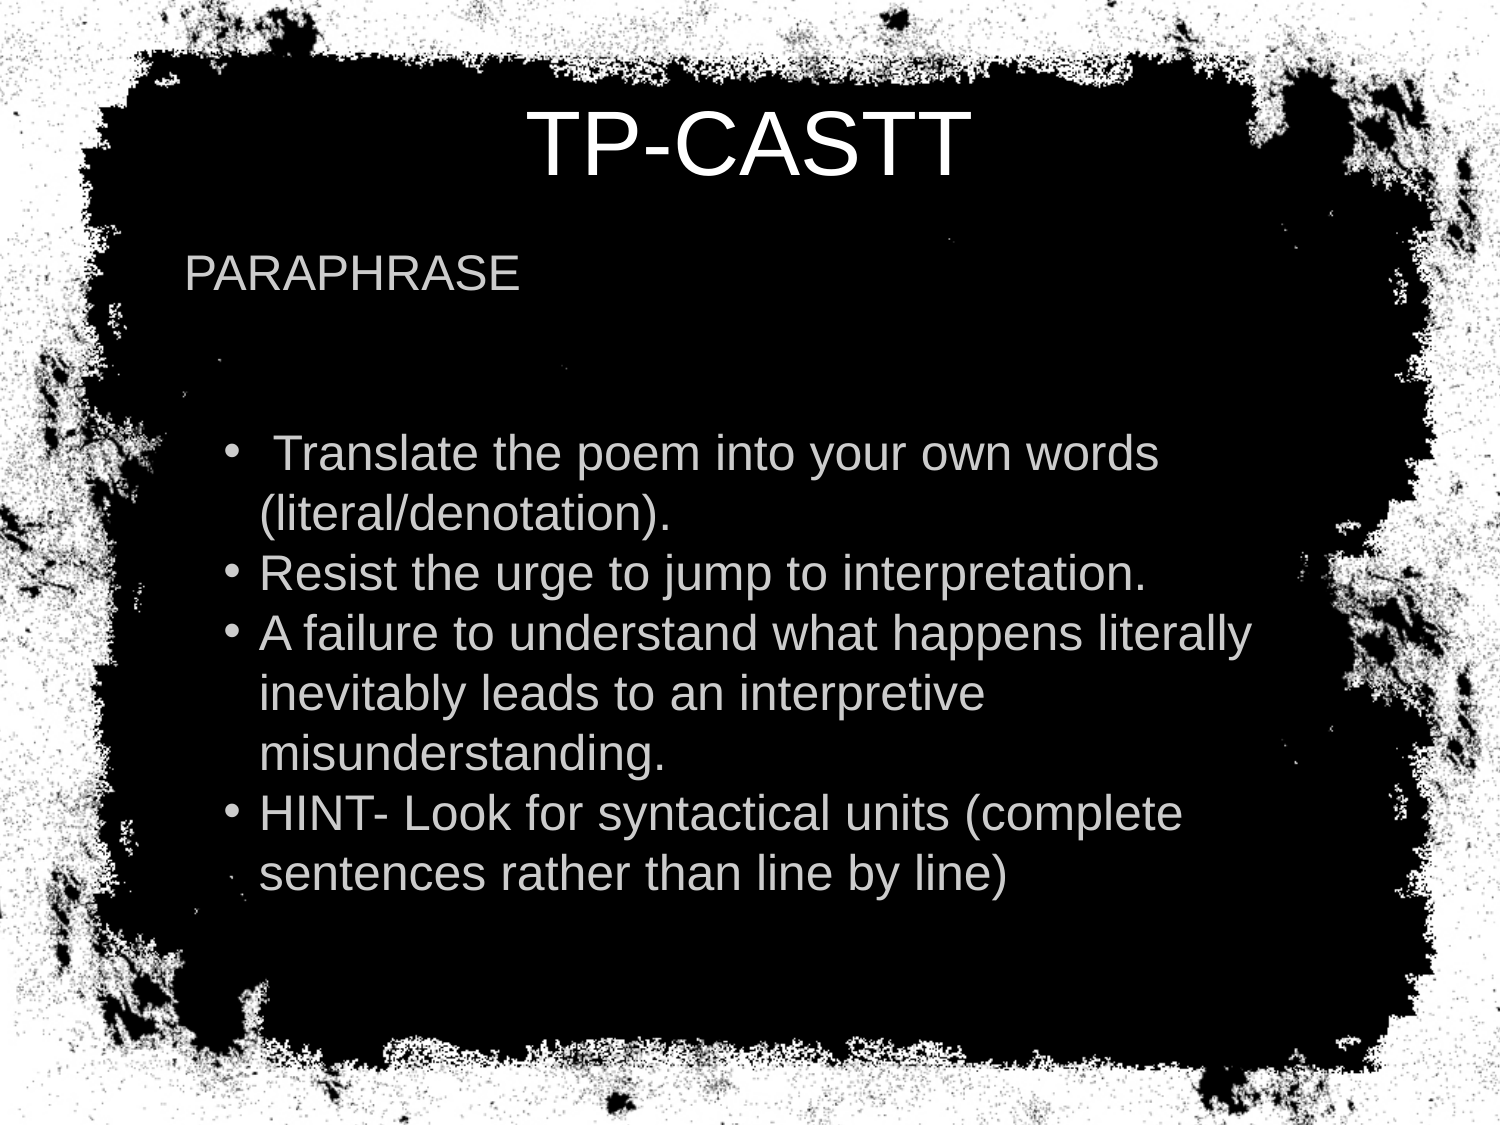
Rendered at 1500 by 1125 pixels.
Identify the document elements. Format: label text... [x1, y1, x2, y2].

title TP-CASTT [74, 44, 1426, 233]
text_box PARAPHRASE Translate the poem into your own words (literal/denotation). Resist the urge to jump to interpretation. A failure to understand what happens literally inevitably leads to an interpretive misunderstanding. HINT- Look for syntactical units (complete sentences rather than line by line) [168, 232, 1319, 908]
picture [0, 0, 1500, 1125]
